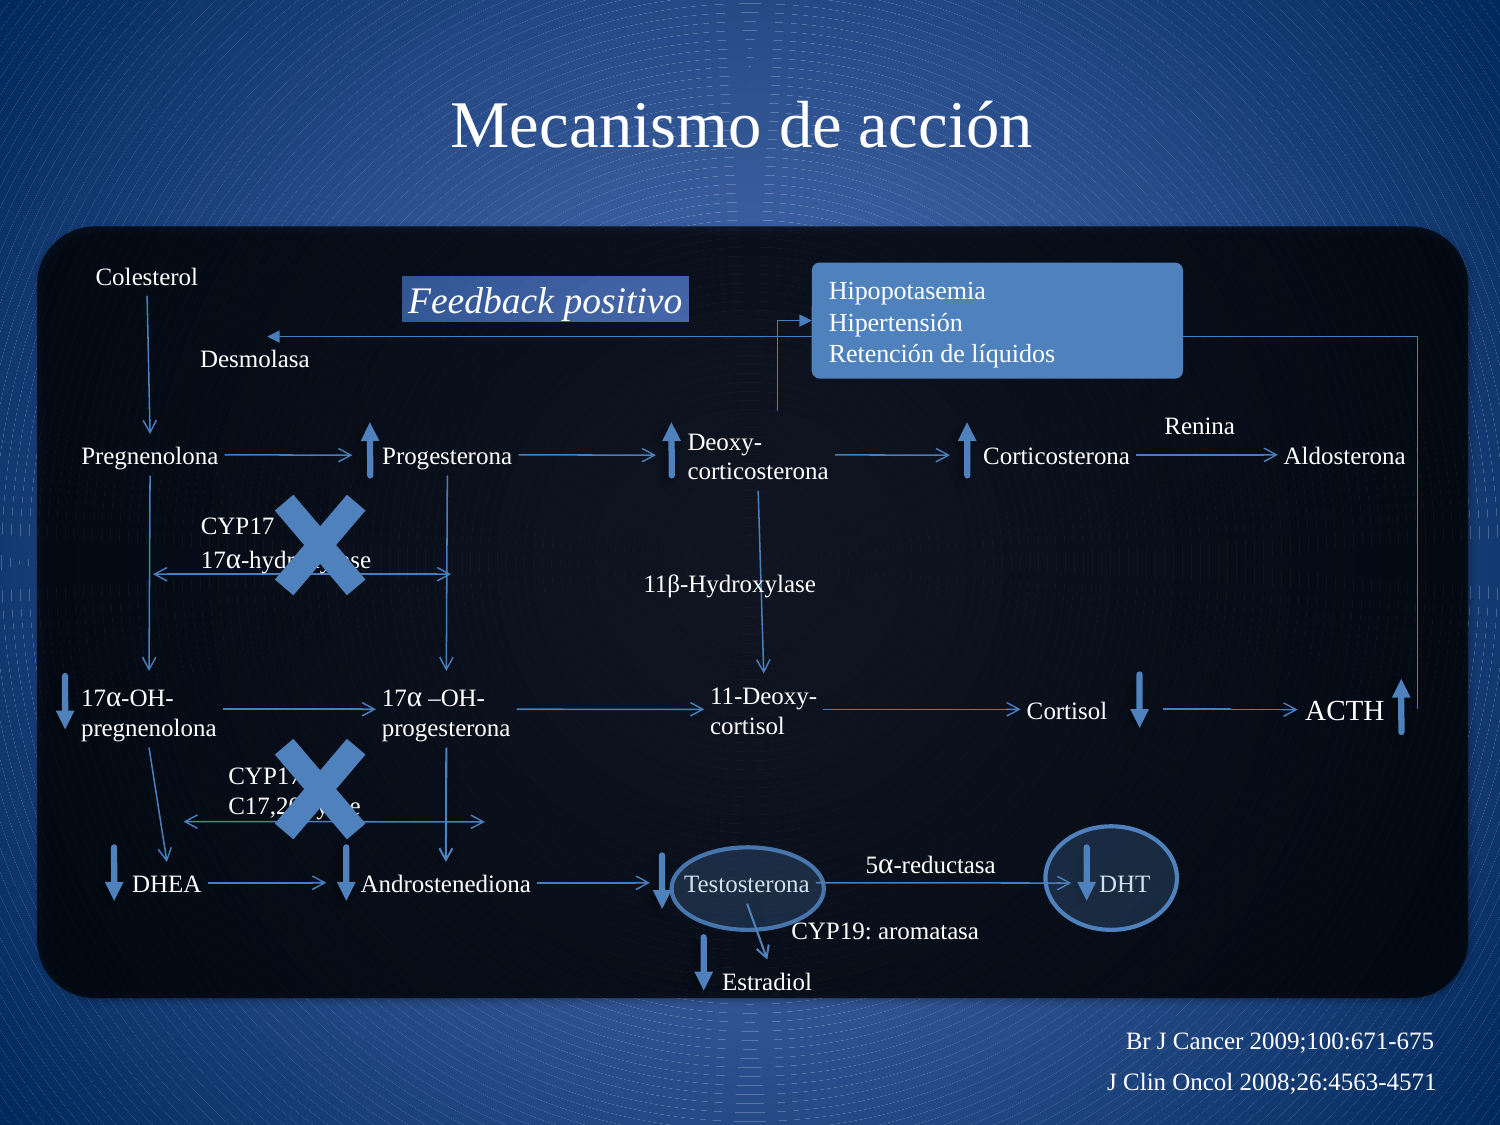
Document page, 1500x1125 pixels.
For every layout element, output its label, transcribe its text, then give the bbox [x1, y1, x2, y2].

text_box Estradiol [716, 998, 819, 1002]
text_box [1144, 830, 1180, 926]
text_box Br J Cancer 2009;100:671-675 J Clin Oncol 2008;26:4563-4571 [1092, 1019, 1500, 1105]
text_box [776, 262, 1184, 411]
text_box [267, 276, 1418, 735]
text_box Desmolasa [194, 336, 262, 379]
title Mecanismo de acción [67, 27, 1418, 215]
text_box [34, 224, 1471, 1001]
text_box Pregnenolona [75, 433, 225, 461]
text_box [79, 363, 218, 367]
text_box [64, 463, 1140, 991]
text_box Colesterol [89, 254, 205, 296]
